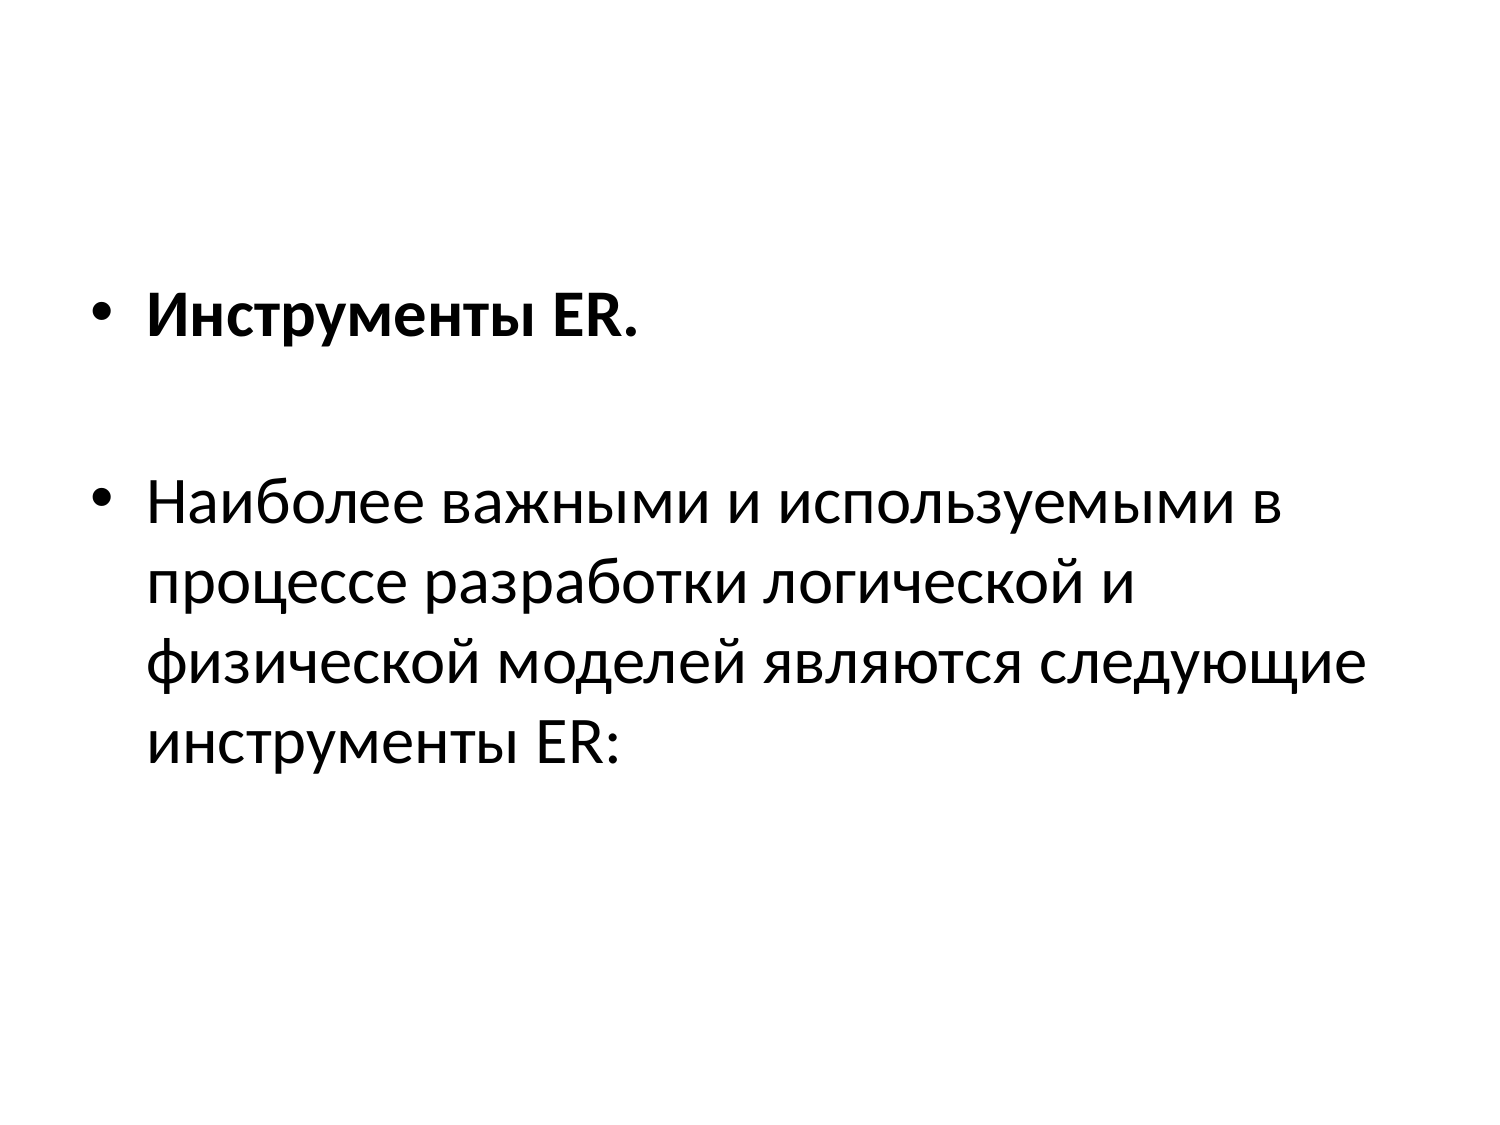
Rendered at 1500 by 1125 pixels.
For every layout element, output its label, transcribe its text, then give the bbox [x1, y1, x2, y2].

list Инструменты ER. Наиболее важными и используемыми в процессе разработки логической и физической моделей являются следующие инструменты ER: [75, 262, 1425, 1005]
